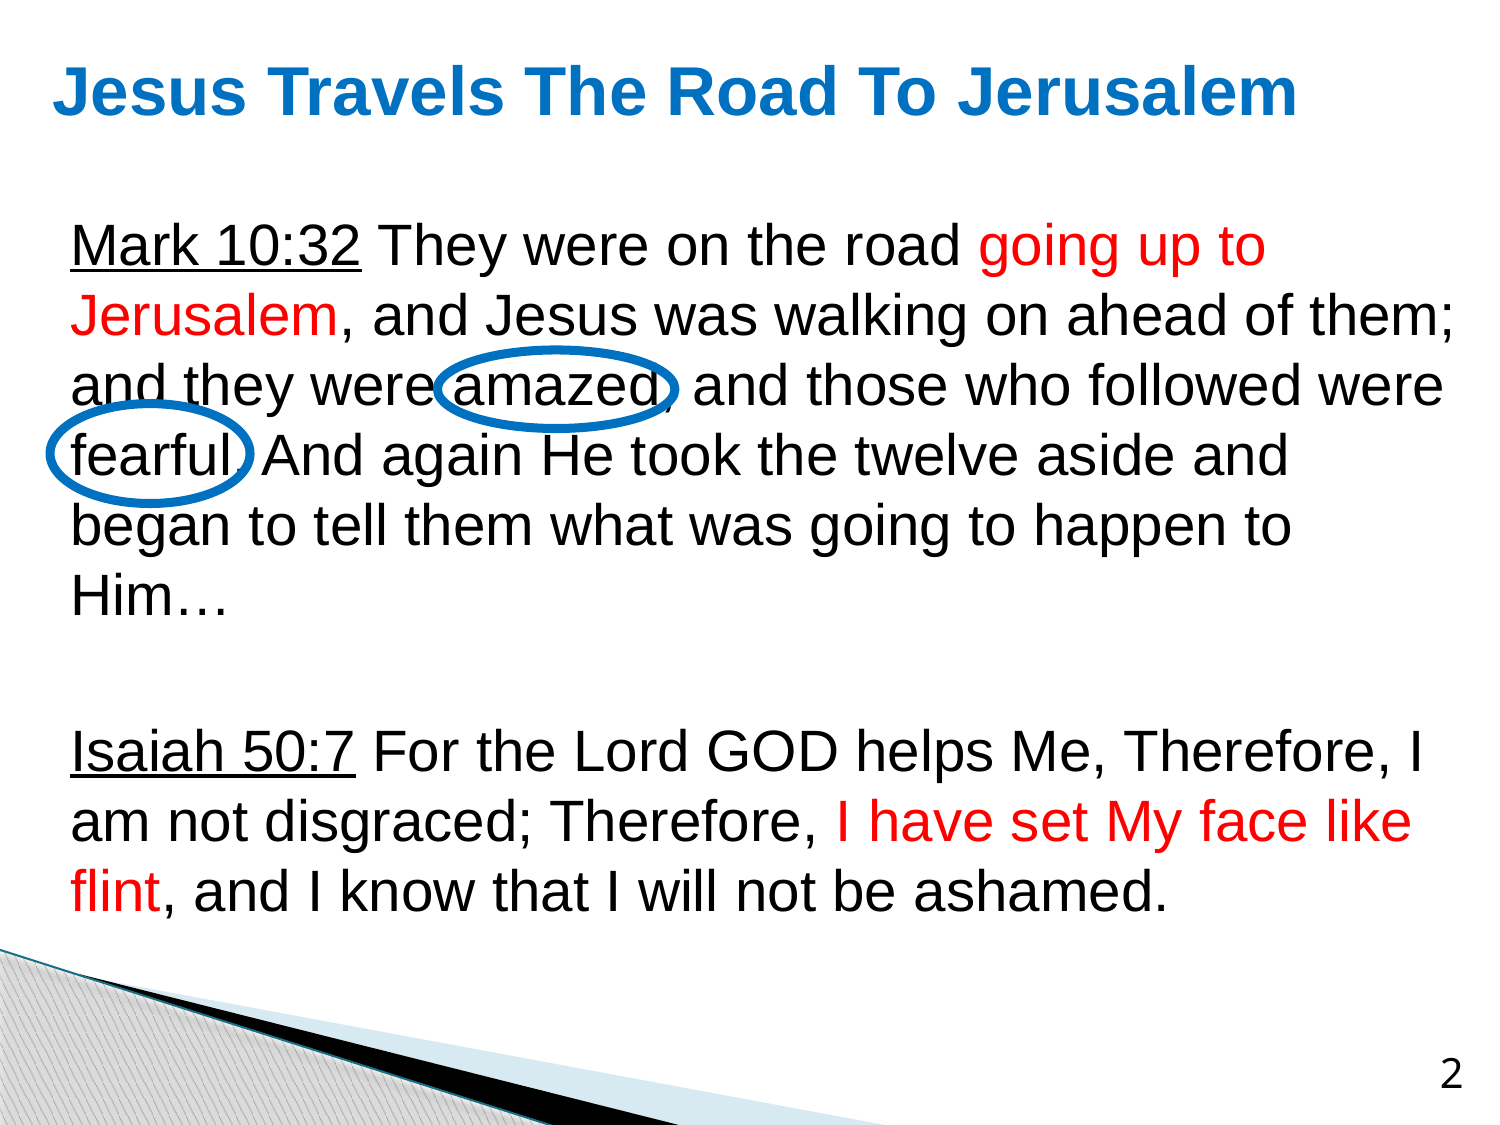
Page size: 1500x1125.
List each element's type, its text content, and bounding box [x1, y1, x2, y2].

text_box [45, 399, 255, 509]
title Jesus Travels The Road To Jerusalem [37, 12, 1475, 163]
list Mark 10:32 They were on the road going up to Jerusalem, and Jesus was walking on ahead of them; and they were amazed, and those who followed were fearful. And again He took the twelve aside and began to tell them what was going to happen to Him… Isaiah 50:7 For the Lord GOD helps Me, Therefore, I am not disgraced; Therefore, I have set My face like flint, and I know that I will not be ashamed. [37, 200, 1475, 986]
text_box [432, 345, 680, 434]
slide_number 2 [1374, 1025, 1479, 1112]
